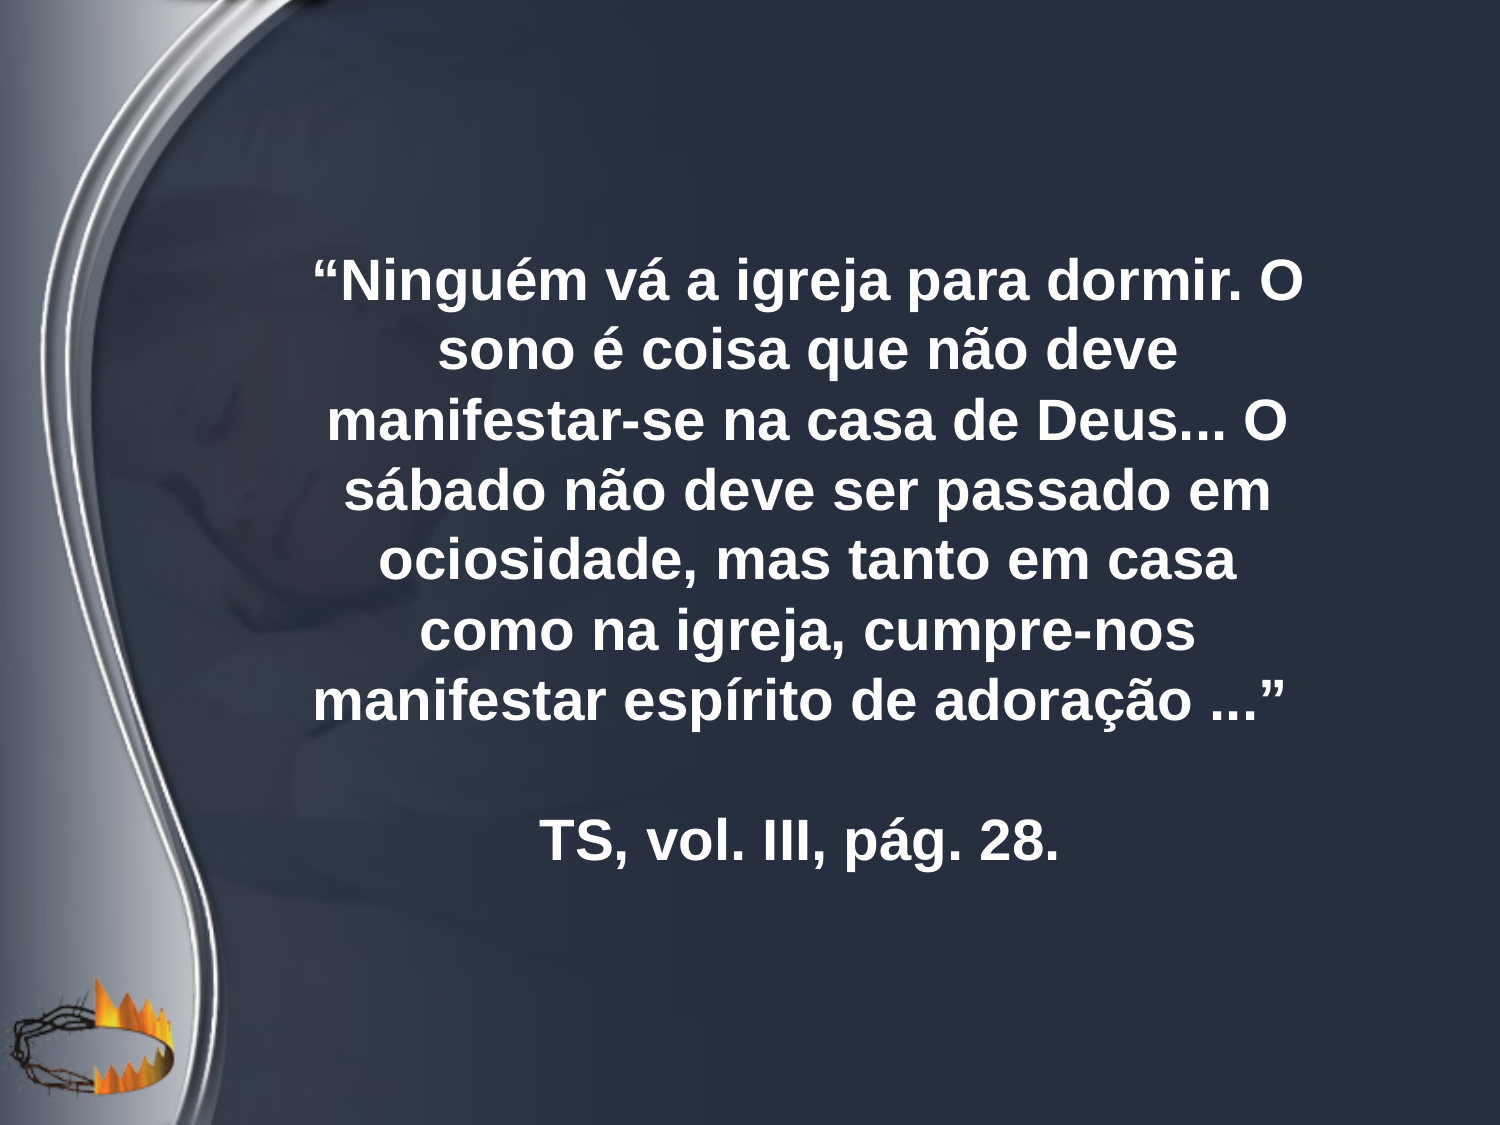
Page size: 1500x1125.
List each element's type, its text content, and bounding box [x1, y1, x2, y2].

picture [0, 0, 1500, 1125]
text_box “Ninguém vá a igreja para dormir. O sono é coisa que não deve manifestar-se na casa de Deus... O sábado não deve ser passado em ociosidade, mas tanto em casa como na igreja, cumpre-nos manifestar espírito de adoração ...” TS, vol. III, pág. 28. [292, 234, 1325, 879]
